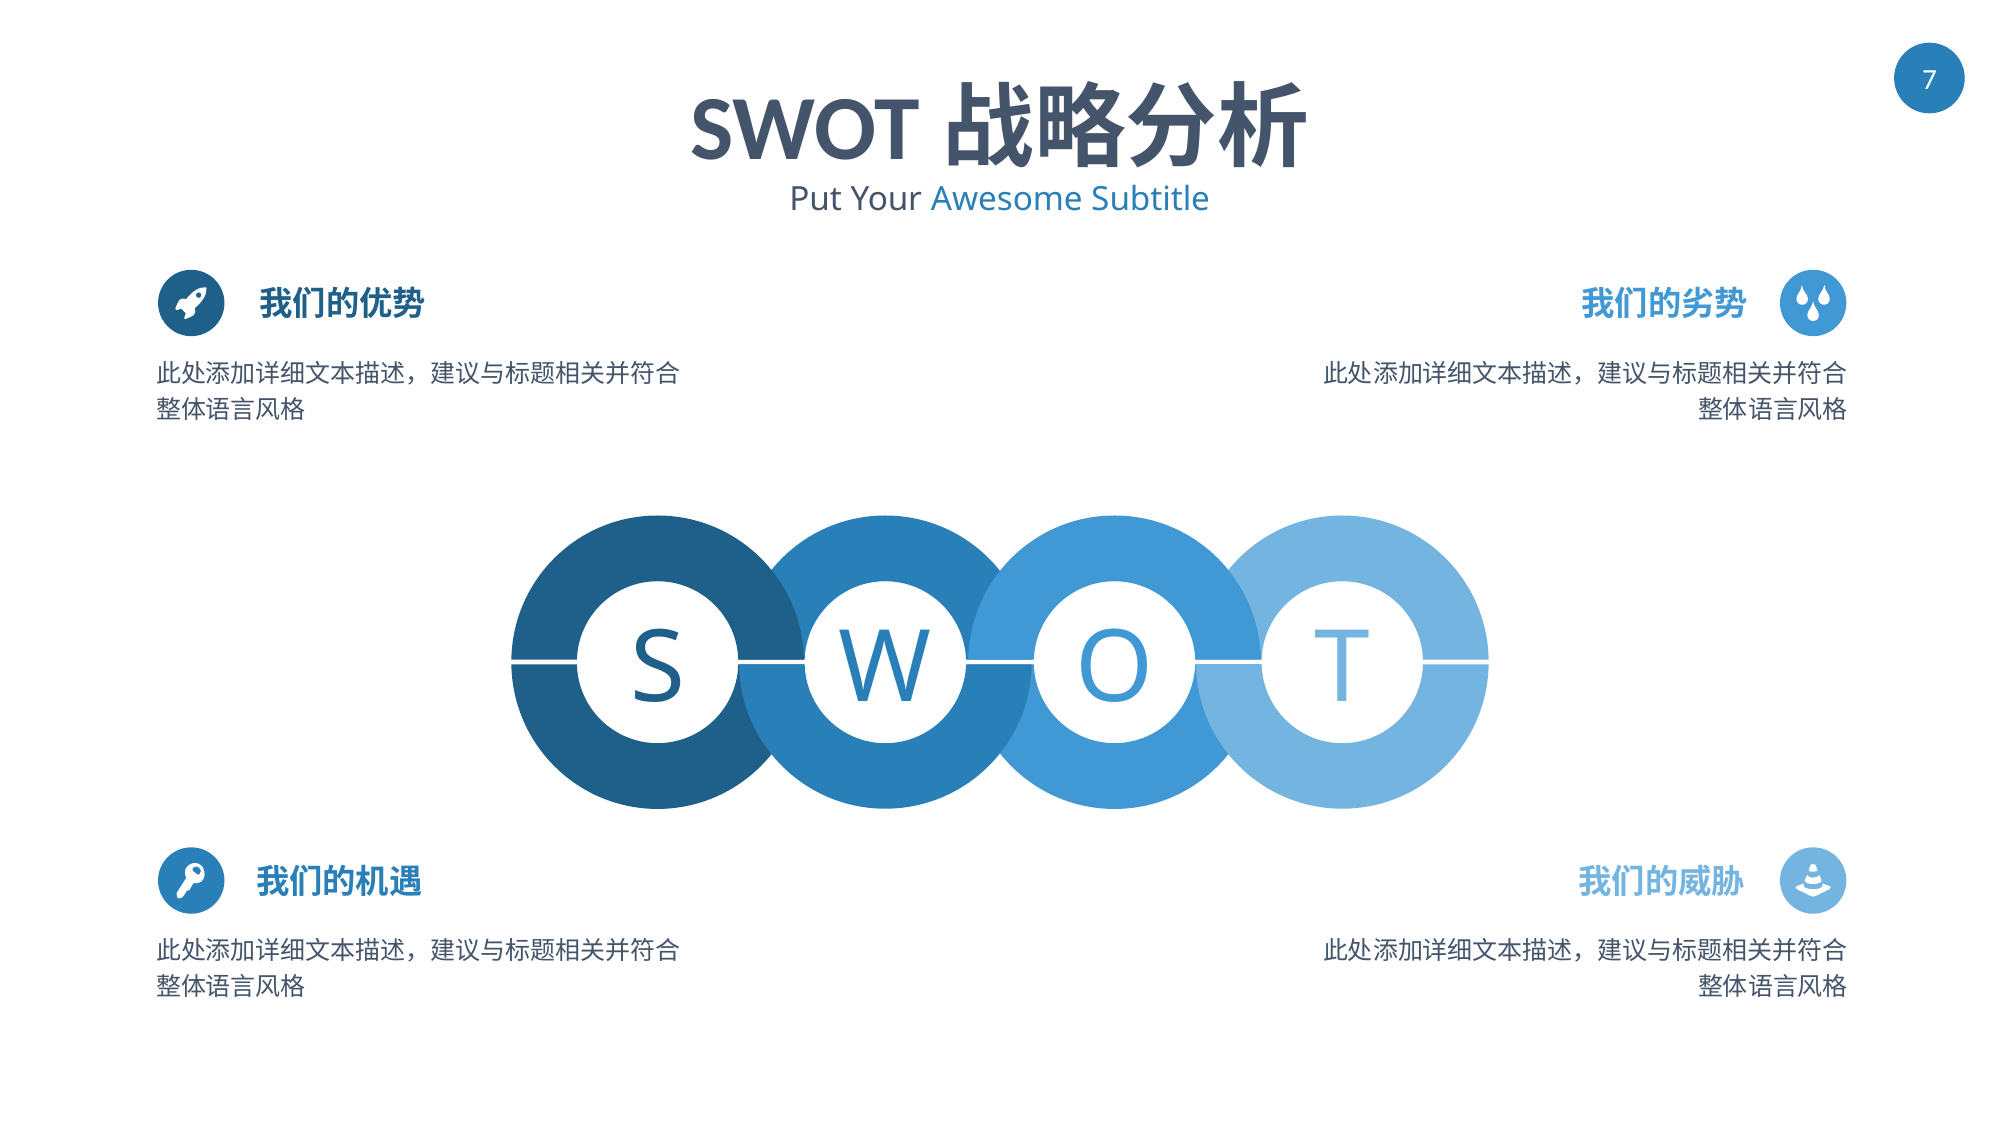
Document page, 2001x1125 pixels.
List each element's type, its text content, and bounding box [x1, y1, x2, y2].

text_box [1795, 875, 1831, 897]
text_box [772, 515, 1000, 660]
text_box [511, 515, 804, 660]
text_box O [1060, 594, 1169, 729]
text_box SWOT战略分析 [675, 60, 1325, 185]
text_box [511, 664, 771, 809]
text_box [1000, 664, 1228, 809]
text_box 此处添加详细文本描述，建议与标题相关并符合整体语言风格 [141, 343, 708, 431]
text_box 此处添加详细文本描述，建议与标题相关并符合整体语言风格 [141, 921, 708, 1008]
text_box 我们的劣势 [1566, 275, 1763, 330]
text_box 我们的优势 [244, 275, 441, 330]
text_box [739, 664, 1032, 809]
text_box [175, 287, 207, 320]
text_box Put Your Awesome Subtitle [774, 169, 1226, 225]
text_box [1818, 285, 1830, 305]
text_box 此处添加详细文本描述，建议与标题相关并符合整体语言风格 [1292, 343, 1863, 431]
text_box [176, 863, 205, 899]
text_box S [615, 594, 700, 729]
text_box [1796, 285, 1808, 305]
text_box [1807, 300, 1819, 321]
text_box W [824, 594, 947, 729]
text_box [156, 846, 226, 915]
text_box 我们的威胁 [1563, 852, 1760, 908]
text_box [1808, 864, 1818, 872]
text_box 我们的机遇 [241, 852, 438, 908]
text_box [1778, 846, 1848, 915]
text_box [968, 515, 1261, 660]
text_box [1778, 268, 1848, 338]
text_box [1229, 515, 1489, 660]
text_box 此处添加详细文本描述，建议与标题相关并符合整体语言风格 [1292, 921, 1863, 1008]
text_box [156, 268, 226, 338]
text_box [1196, 664, 1489, 809]
text_box T [1299, 594, 1385, 729]
